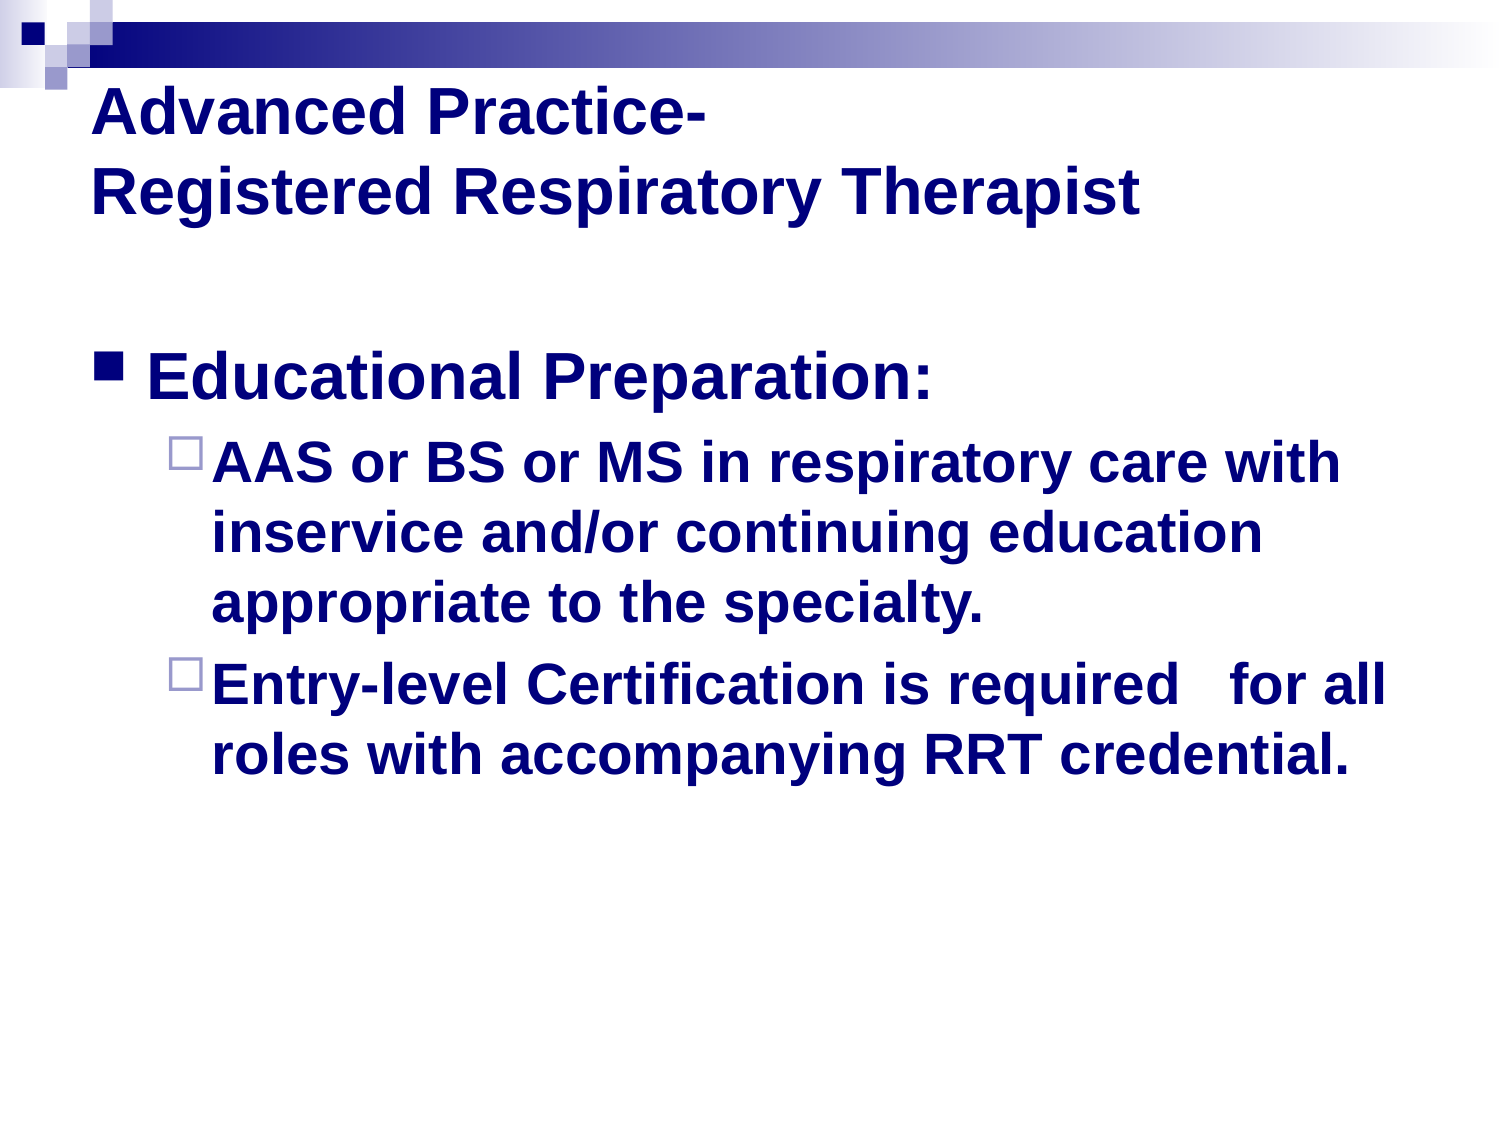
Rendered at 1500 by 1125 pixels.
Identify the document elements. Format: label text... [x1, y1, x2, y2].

list Educational Preparation: AAS or BS or MS in respiratory care with inservice and/or continuing education appropriate to the specialty. Entry-level Certification is required for all roles with accompanying RRT credential. [74, 324, 1426, 963]
title Advanced Practice- Registered Respiratory Therapist [74, 74, 1426, 301]
